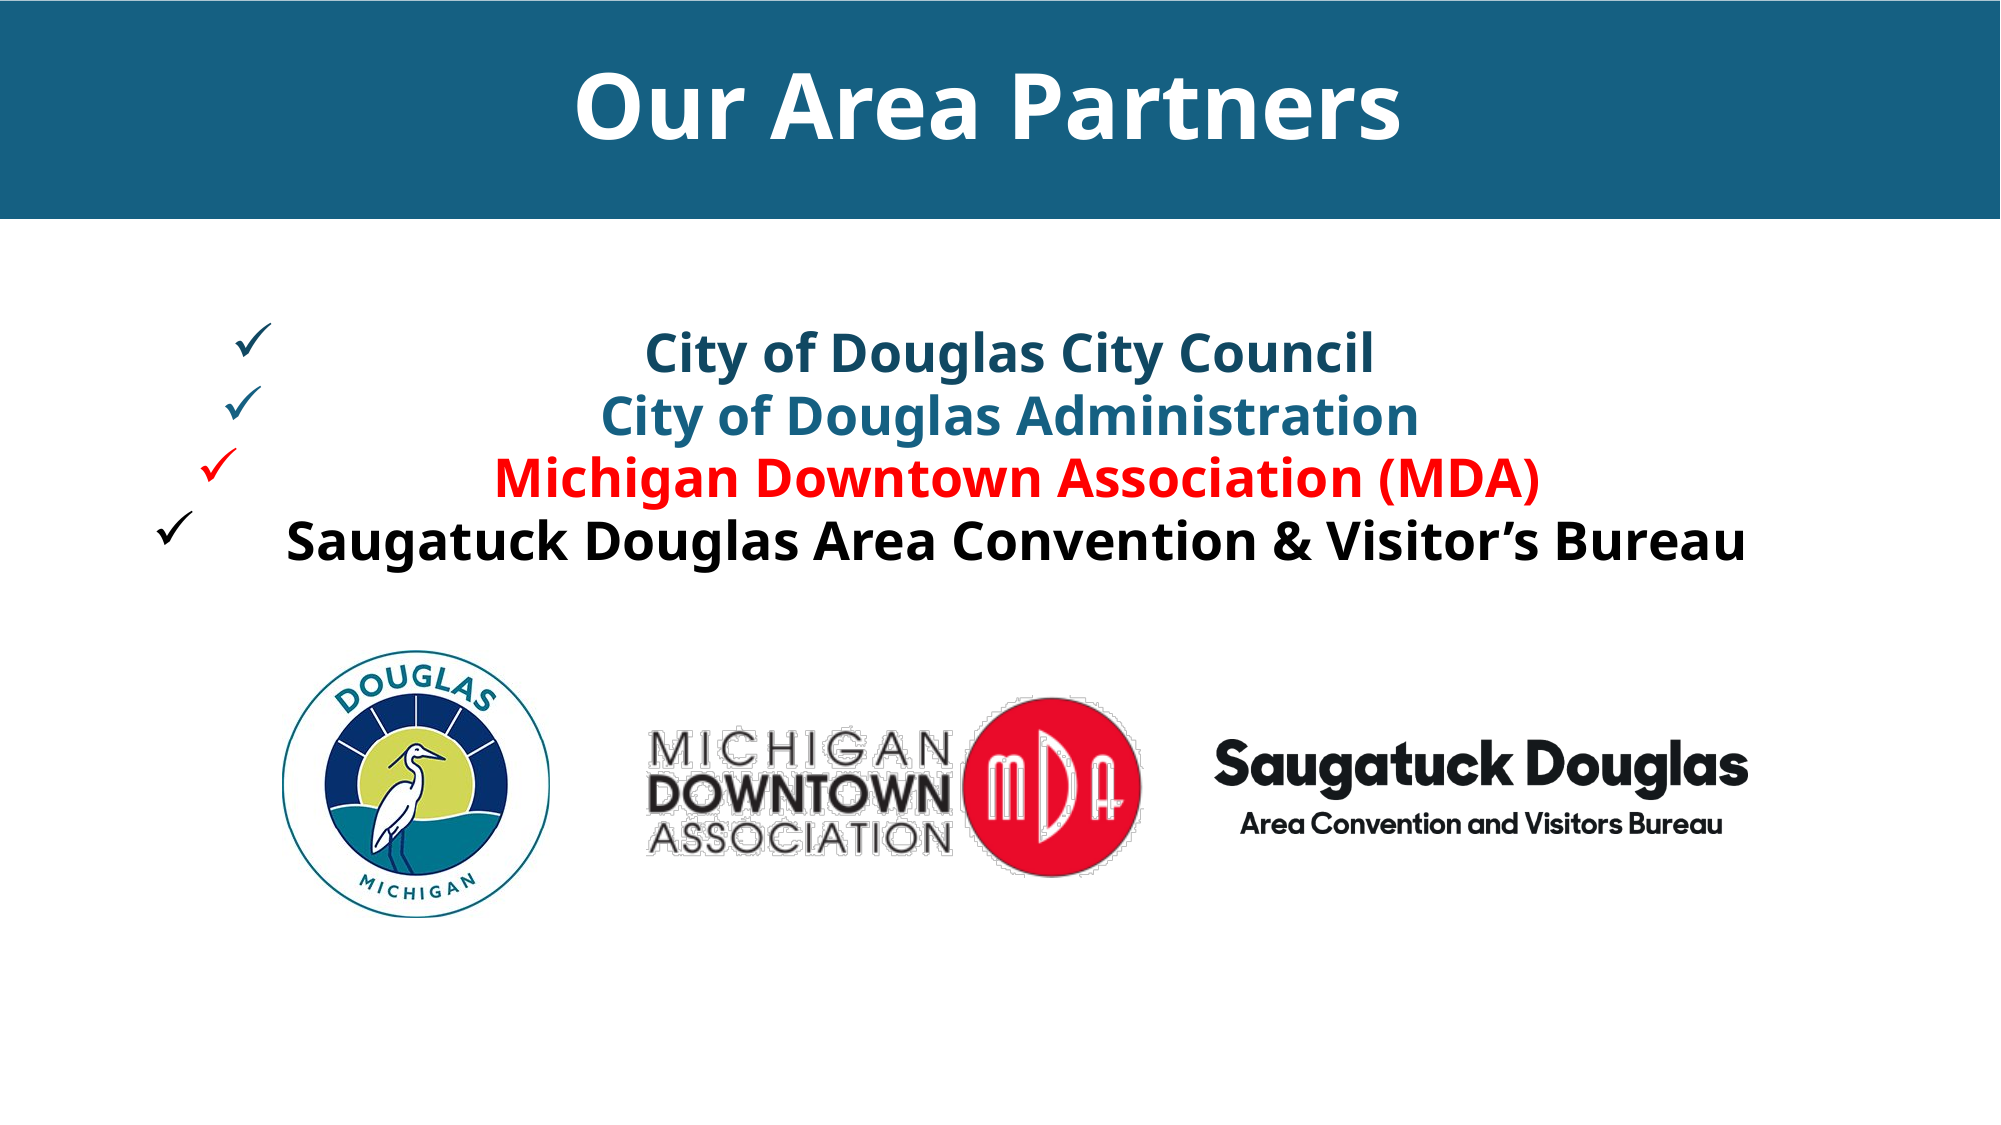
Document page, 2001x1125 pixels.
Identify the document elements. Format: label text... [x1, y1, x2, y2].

title Our Area Partners [0, 0, 2000, 219]
text_box [975, 537, 1025, 588]
list City of Douglas City Council City of Douglas Administration Michigan Downtown Association (MDA) Saugatuck Douglas Area Convention & Visitor’s Bureau [137, 318, 1863, 623]
picture [646, 694, 1144, 879]
picture [1213, 738, 1748, 834]
picture [282, 649, 550, 918]
